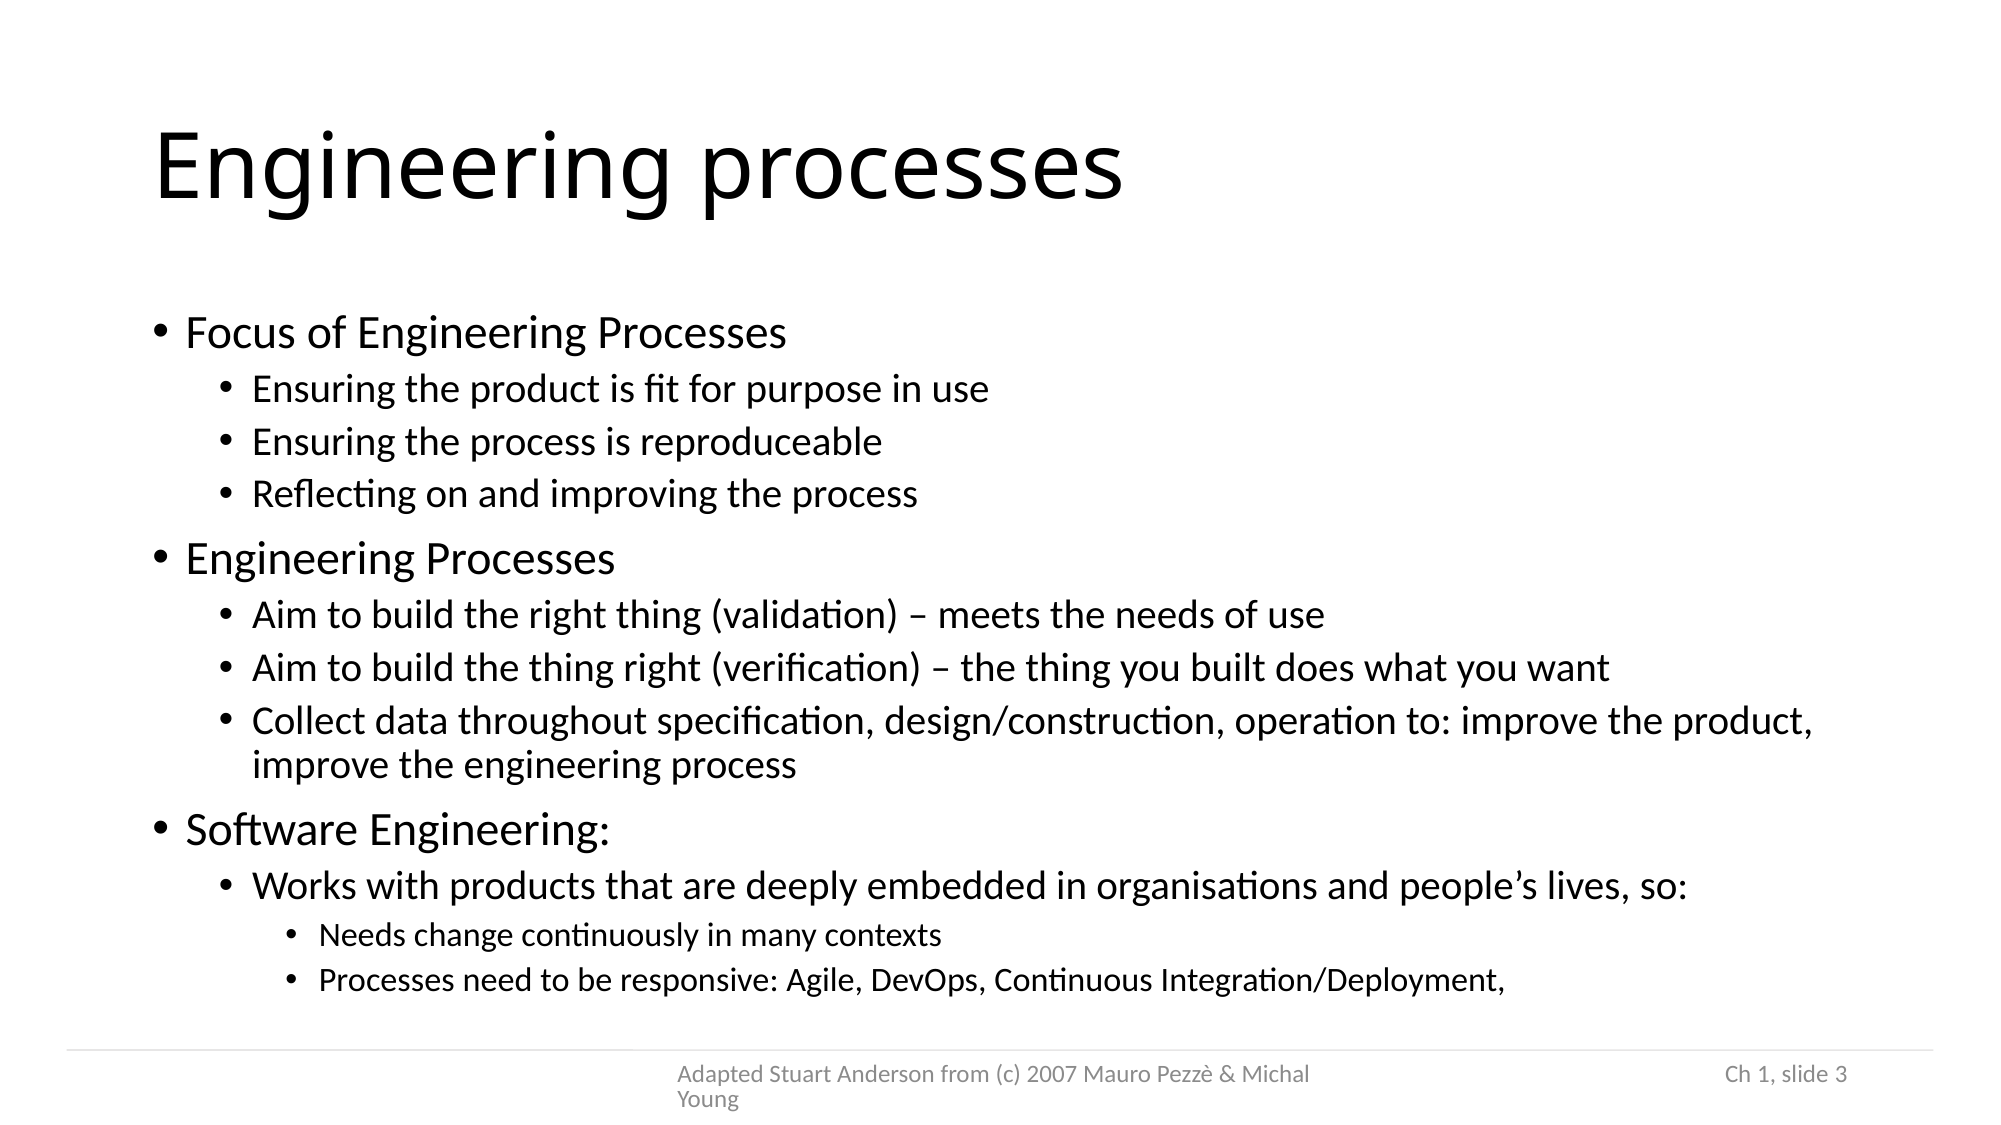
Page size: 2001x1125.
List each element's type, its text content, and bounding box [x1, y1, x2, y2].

footer Adapted Stuart Anderson from (c) 2007 Mauro Pezzè & Michal Young [662, 1042, 1338, 1103]
list Focus of Engineering Processes Ensuring the product is fit for purpose in use Ensuring the process is reproduceable Reflecting on and improving the process Engineering Processes Aim to build the right thing (validation) – meets the needs of use Aim to build the thing right (verification) – the thing you built does what you want Collect data throughout specification, design/construction, operation to: improve the product, improve the engineering process Software Engineering: Works with products that are deeply embedded in organisations and people’s lives, so: Needs change continuously in many contexts Processes need to be responsive: Agile, DevOps, Continuous Integration/Deployment, [137, 299, 1863, 1014]
title Engineering processes [137, 59, 1863, 278]
slide_number Ch 1, slide 3 [1412, 1042, 1863, 1103]
